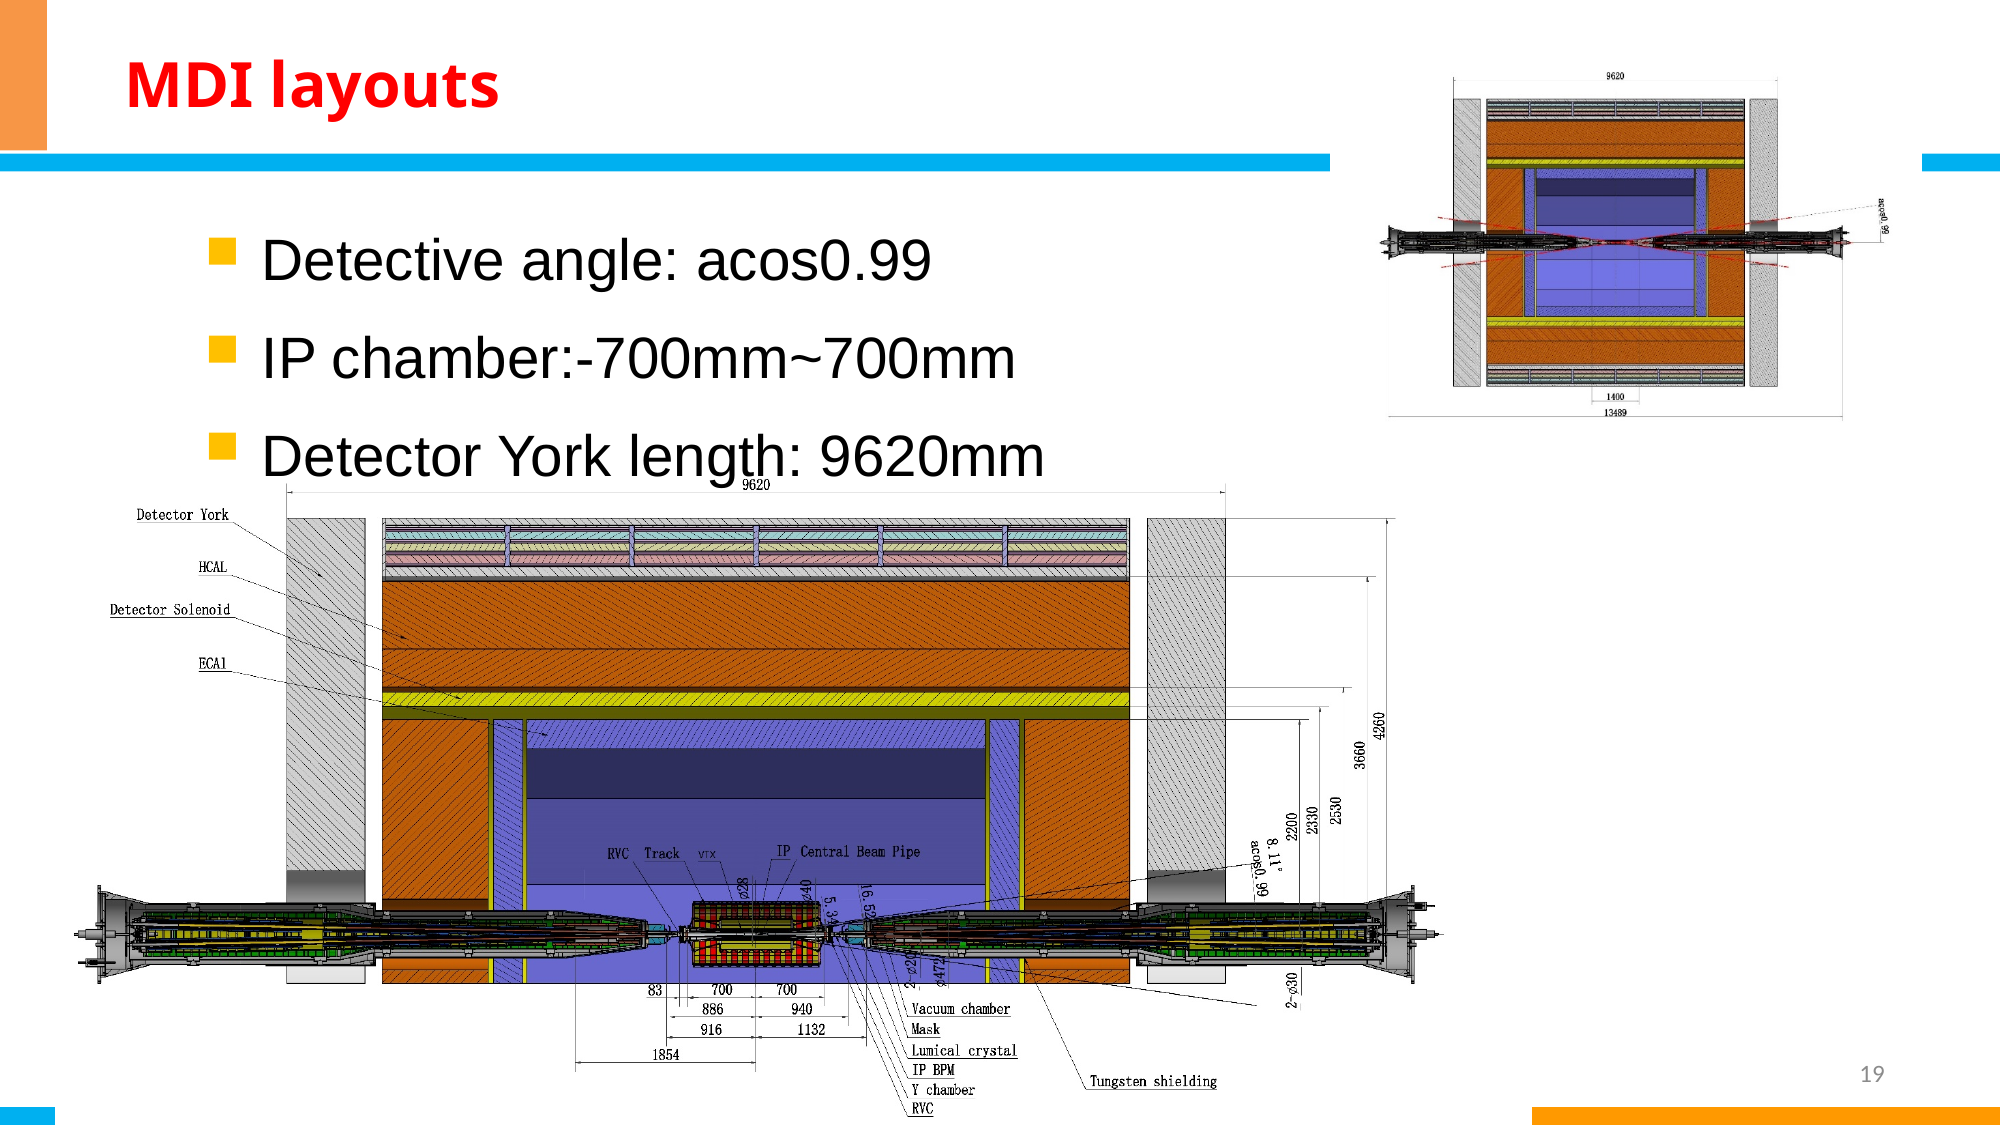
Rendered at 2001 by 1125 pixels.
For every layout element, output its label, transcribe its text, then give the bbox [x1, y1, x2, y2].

picture [54, 39, 1922, 1125]
title MDI layouts [109, 23, 1875, 143]
list Detective angle: acos0.99 IP chamber:-700mm~700mm Detector York length: 9620mm [190, 208, 1325, 383]
slide_number 19 [1536, 1042, 1900, 1103]
